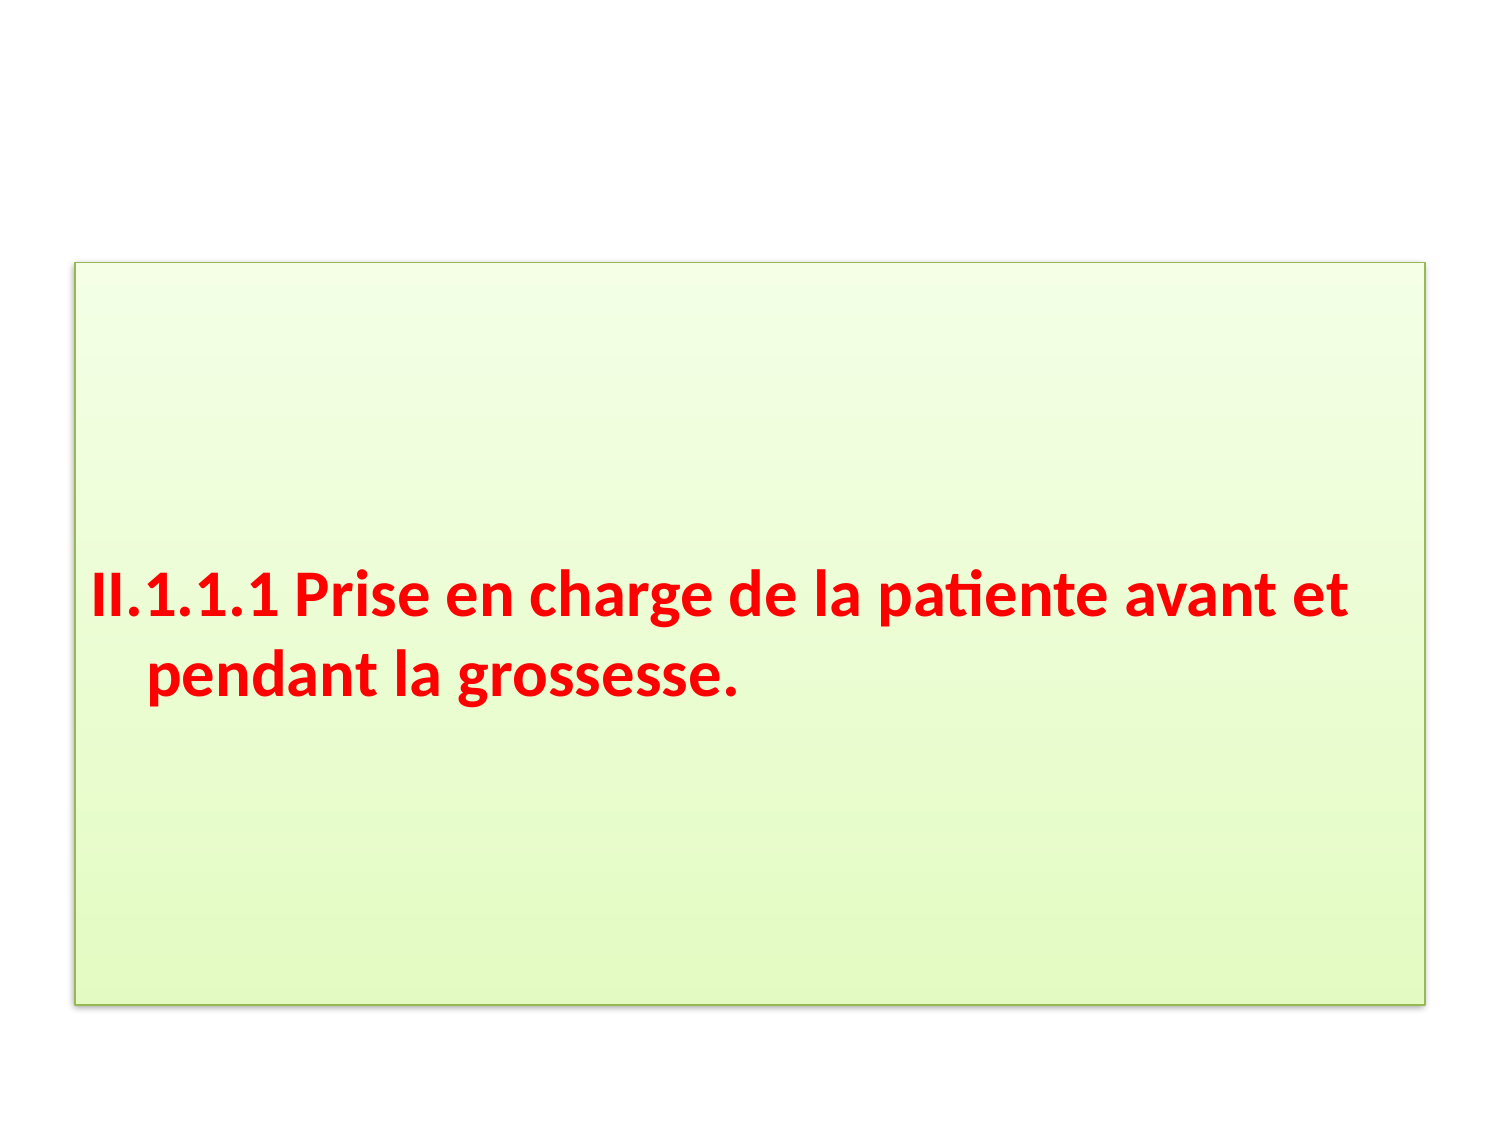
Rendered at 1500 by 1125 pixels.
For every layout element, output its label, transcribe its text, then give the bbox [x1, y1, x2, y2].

list II.1.1.1 Prise en charge de la patiente avant et pendant la grossesse. [74, 262, 1426, 1006]
